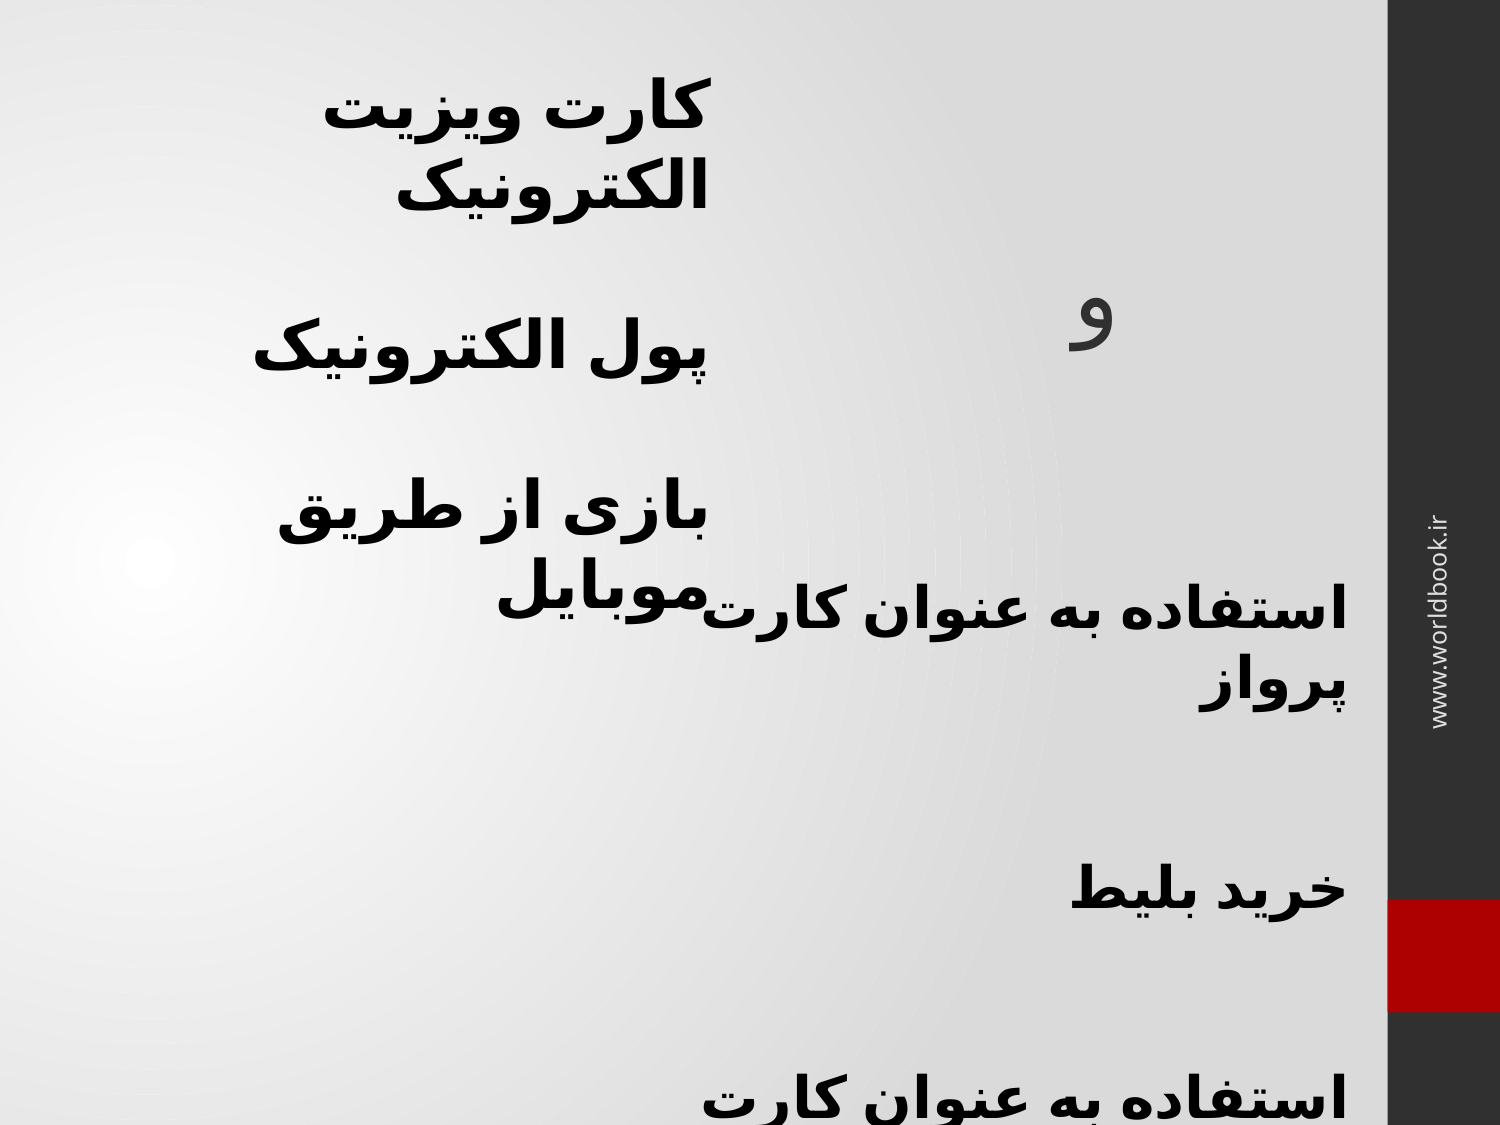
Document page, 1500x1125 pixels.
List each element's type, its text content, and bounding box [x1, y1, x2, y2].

title و [832, 196, 1361, 384]
text_box کارت ویزیت الکترونیک پول الکترونیک بازی از طریق موبایل [135, 54, 727, 629]
text_box استفاده به عنوان کارت پرواز خرید بلیط استفاده به عنوان کارت شناسایی [596, 562, 1365, 1125]
footer www.worldbook.ir [1408, 500, 1469, 889]
